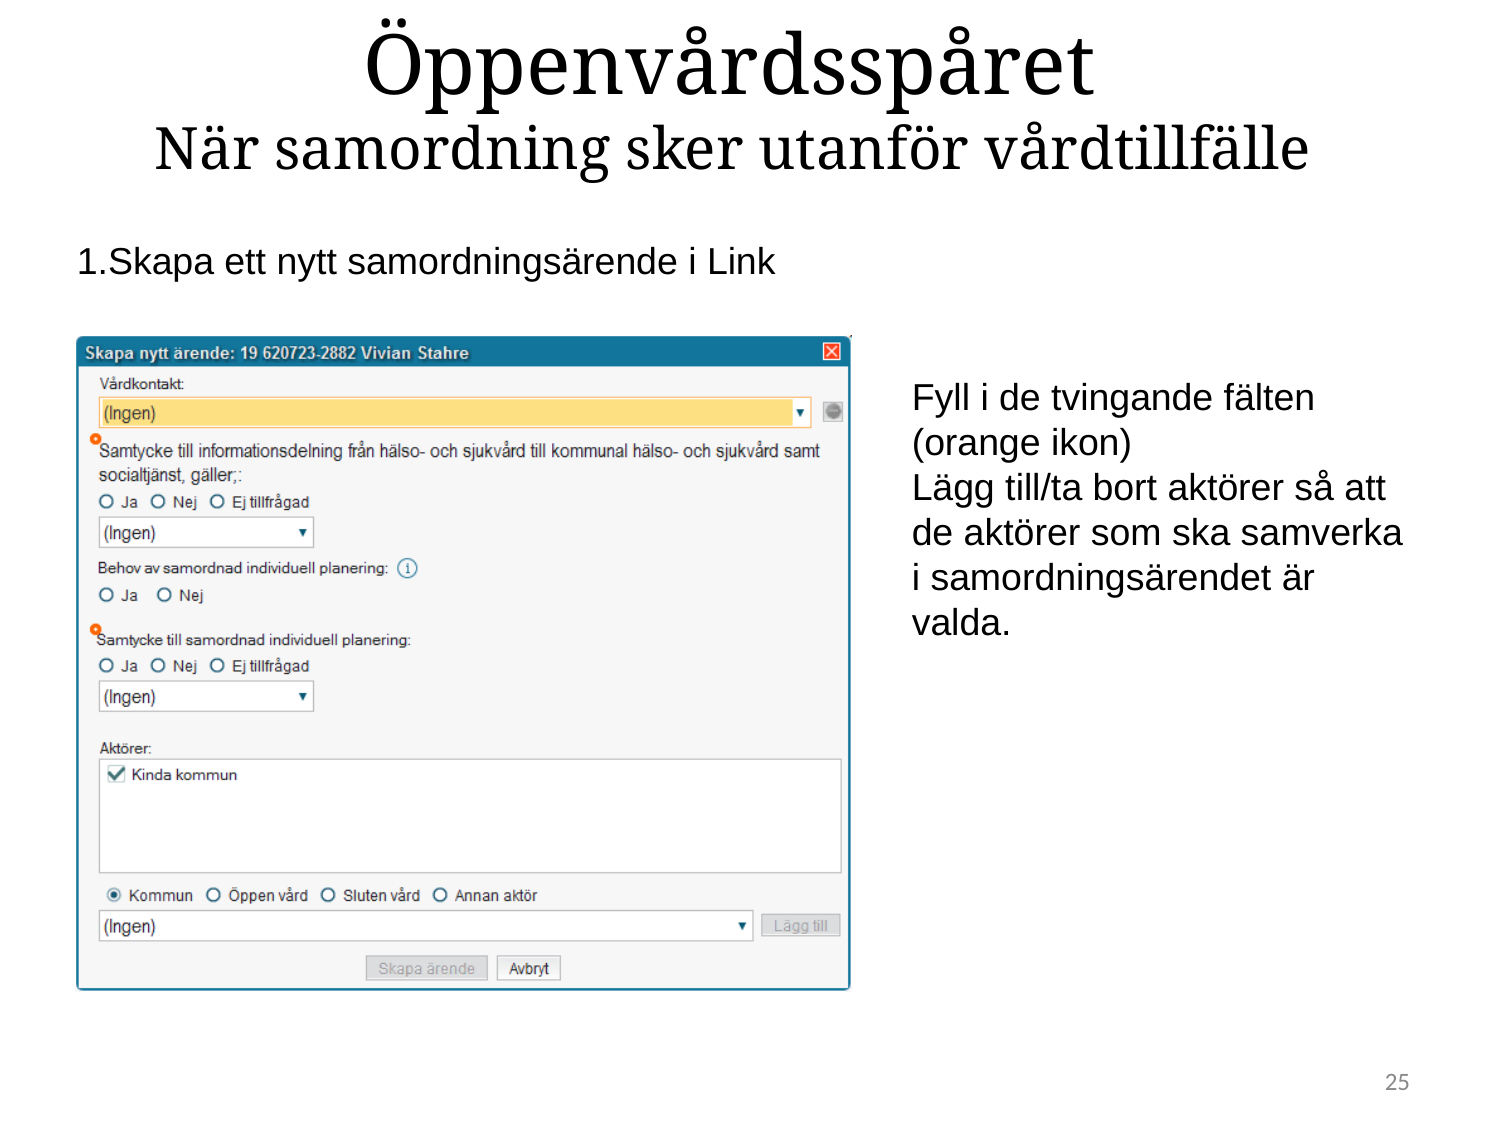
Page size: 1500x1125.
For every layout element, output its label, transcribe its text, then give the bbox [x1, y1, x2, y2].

slide_number 25 [1074, 1042, 1425, 1103]
text_box 1.Skapa ett nytt samordningsärende i Link [62, 229, 1113, 335]
text_box Fyll i de tvingande fälten (orange ikon) Lägg till/ta bort aktörer så att de aktörer som ska samverka i samordningsärendet är valda. [897, 365, 1425, 650]
title Öppenvårdsspåret När samordning sker utanför vårdtillfälle [0, 27, 1481, 235]
picture [74, 335, 852, 992]
